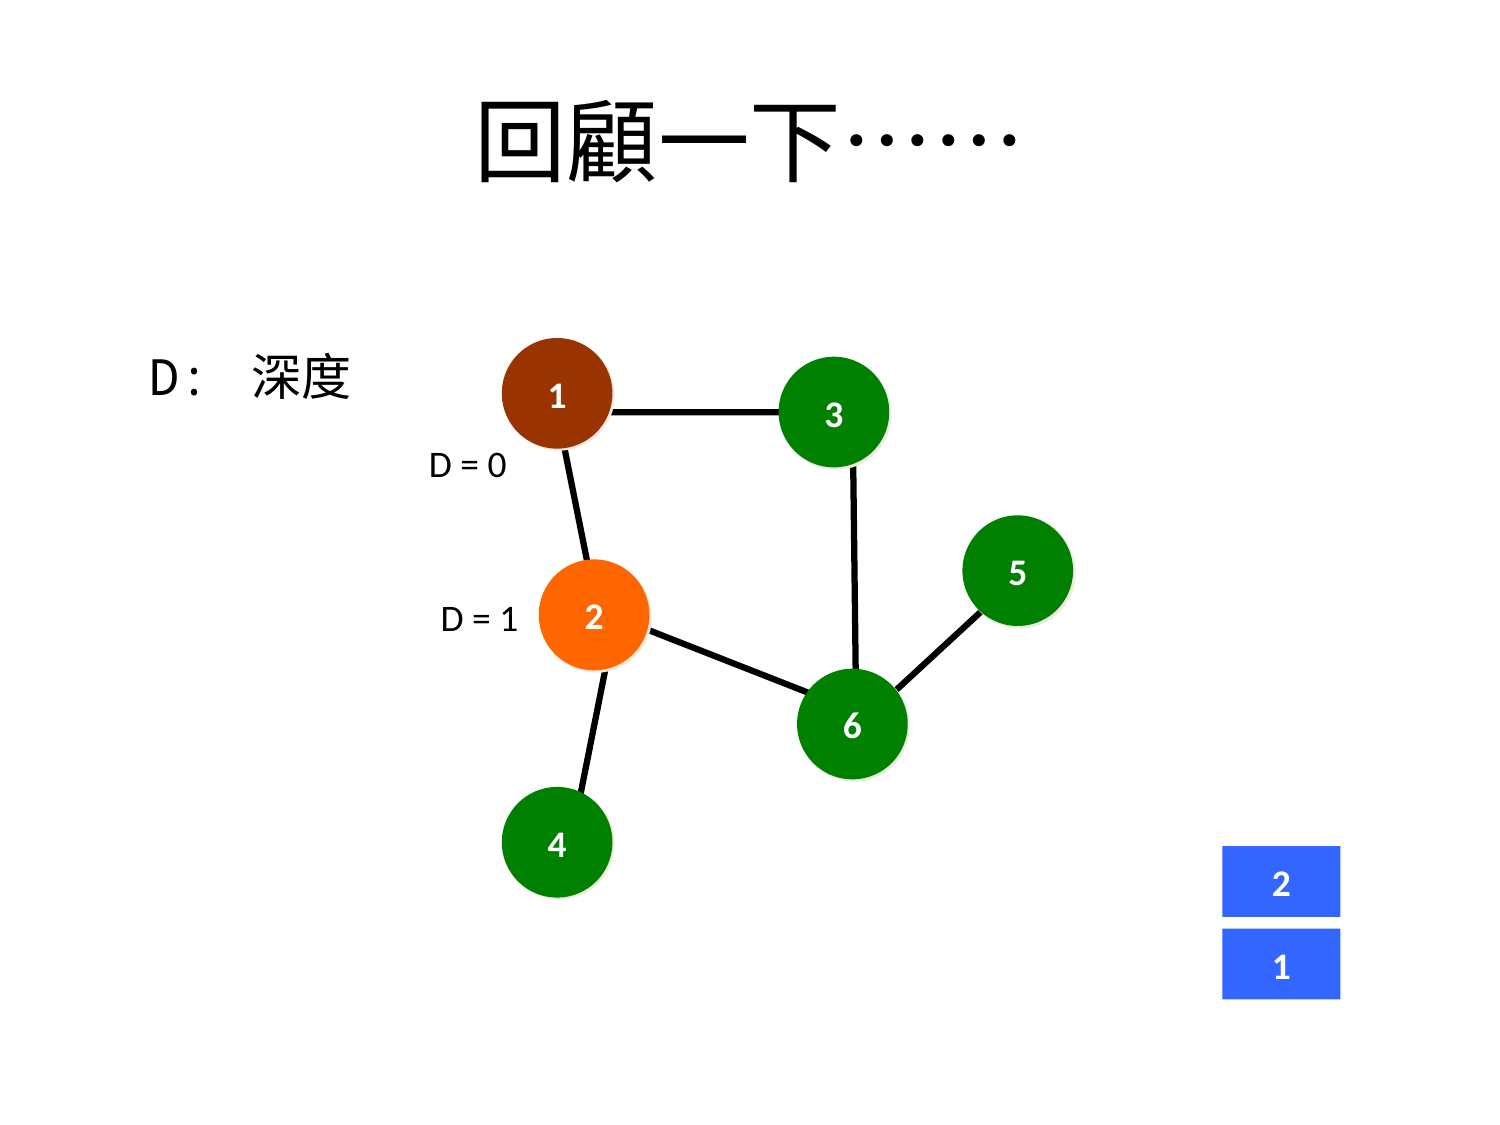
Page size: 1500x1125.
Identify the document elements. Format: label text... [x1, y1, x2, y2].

text_box 1 [1222, 928, 1341, 1000]
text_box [501, 337, 1074, 898]
text_box D = 0 [414, 432, 496, 493]
text_box D: 深度 [134, 337, 366, 413]
text_box D = 1 [425, 586, 496, 646]
title 回顧一下…… [75, 45, 1425, 233]
text_box 2 [1222, 846, 1341, 917]
